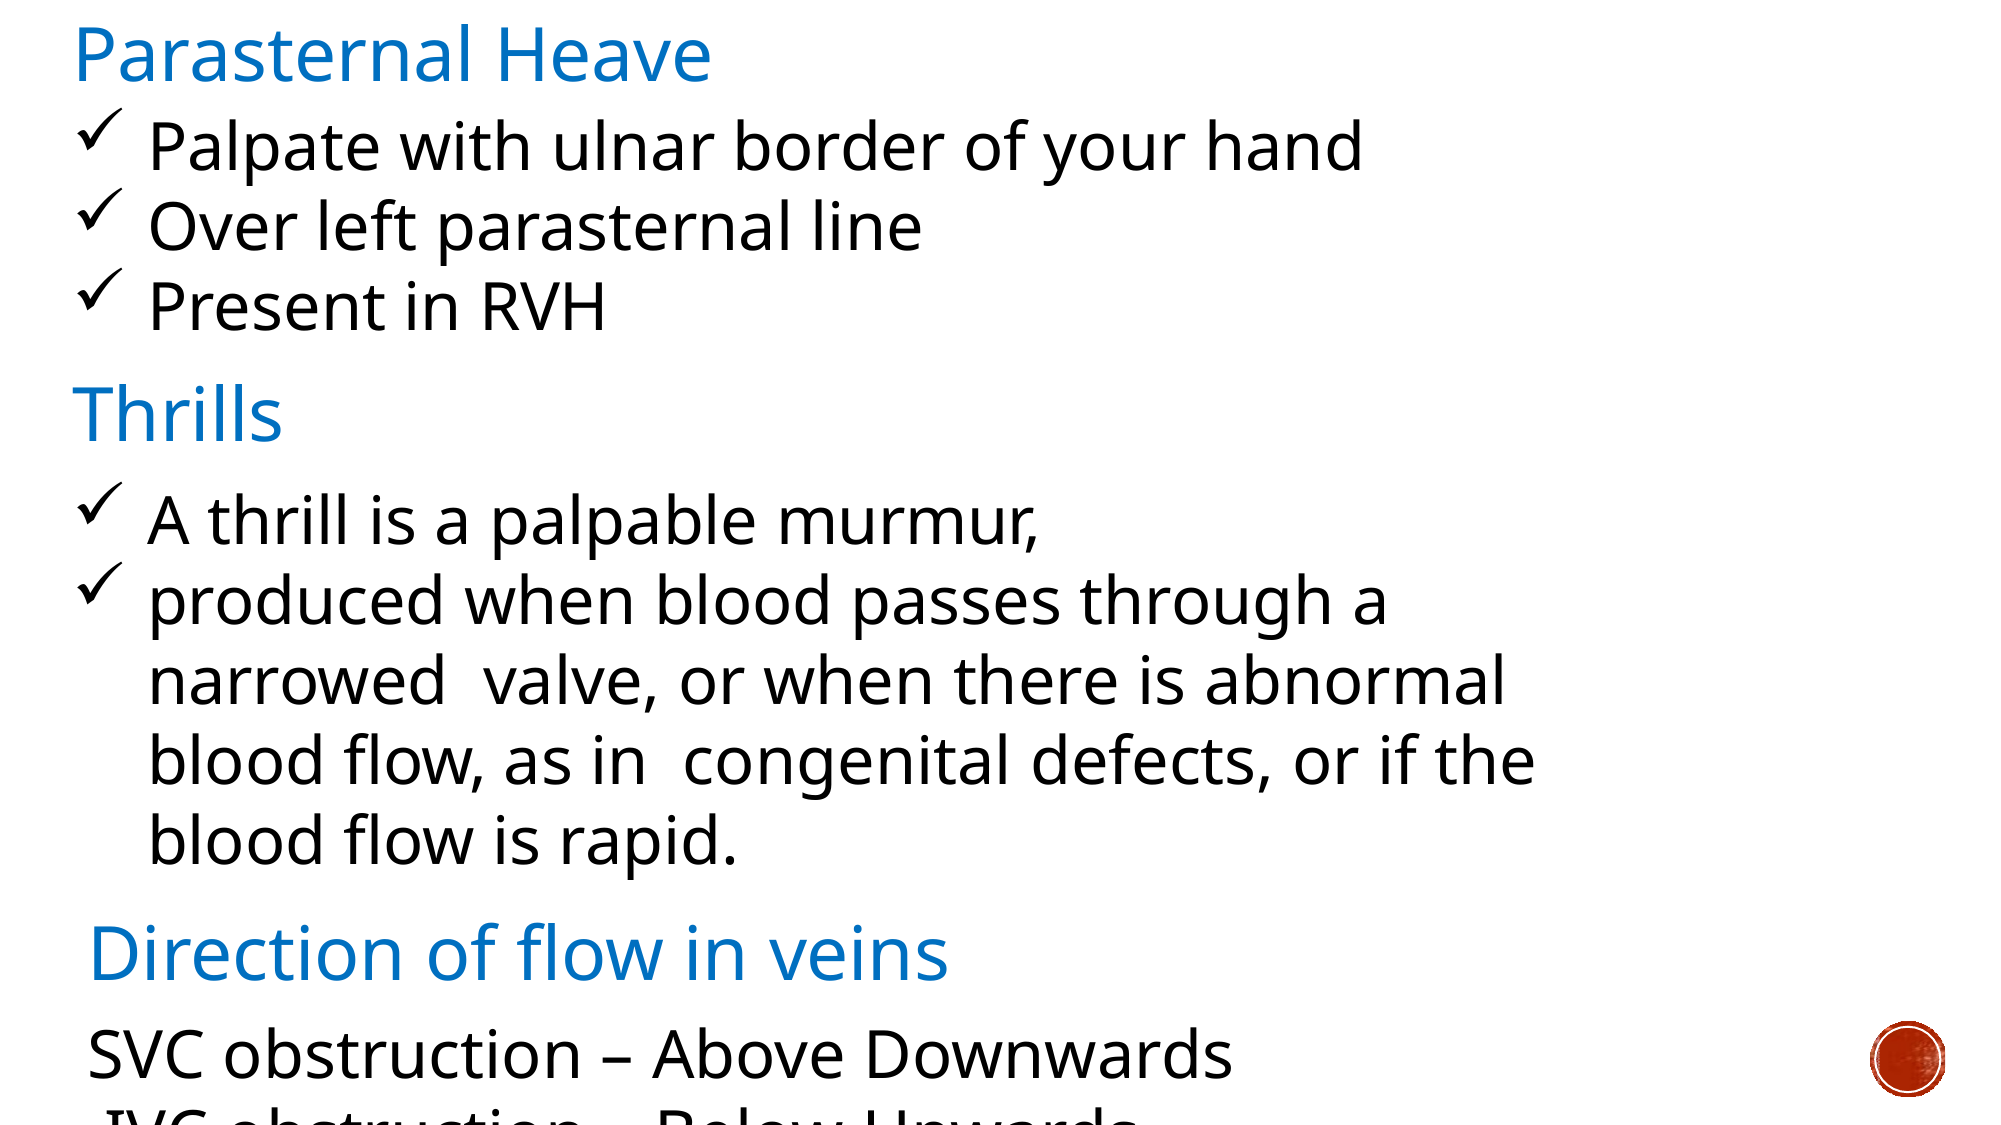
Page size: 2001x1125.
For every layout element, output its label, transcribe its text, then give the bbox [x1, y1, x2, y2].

title Parasternal Heave [70, 4, 728, 101]
text_box Palpate with ulnar border of your hand Over left parasternal line Present in RVH Thrills A thrill is a palpable murmur, produced when blood passes through a narrowed valve, or when there is abnormal blood flow, as in congenital defects, or if the blood flow is rapid. Direction of flow in veins SVC obstruction – Above Downwards IVC obstruction – Below Upwards [70, 101, 1671, 1125]
picture [1870, 1021, 1946, 1097]
